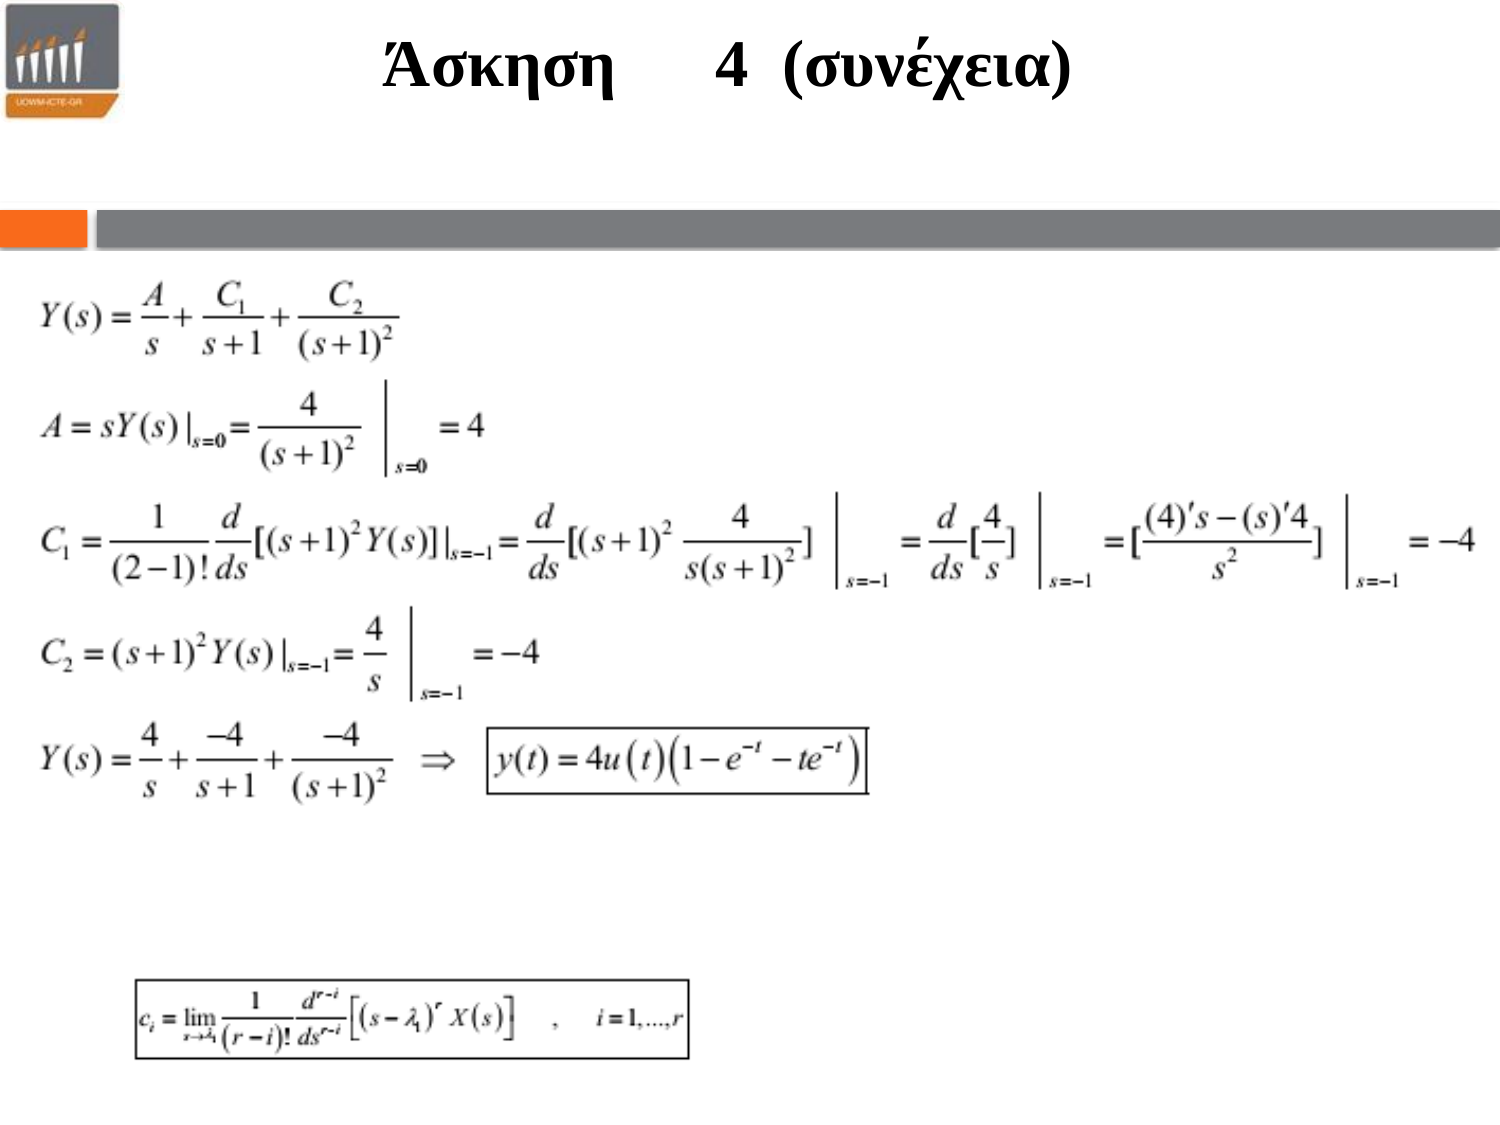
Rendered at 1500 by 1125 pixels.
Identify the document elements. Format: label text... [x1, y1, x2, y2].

text_box 4 (συνέχεια) [715, 27, 1074, 108]
text_box Άσκηση [382, 27, 617, 108]
picture [0, 251, 1500, 1095]
picture [0, 0, 125, 124]
